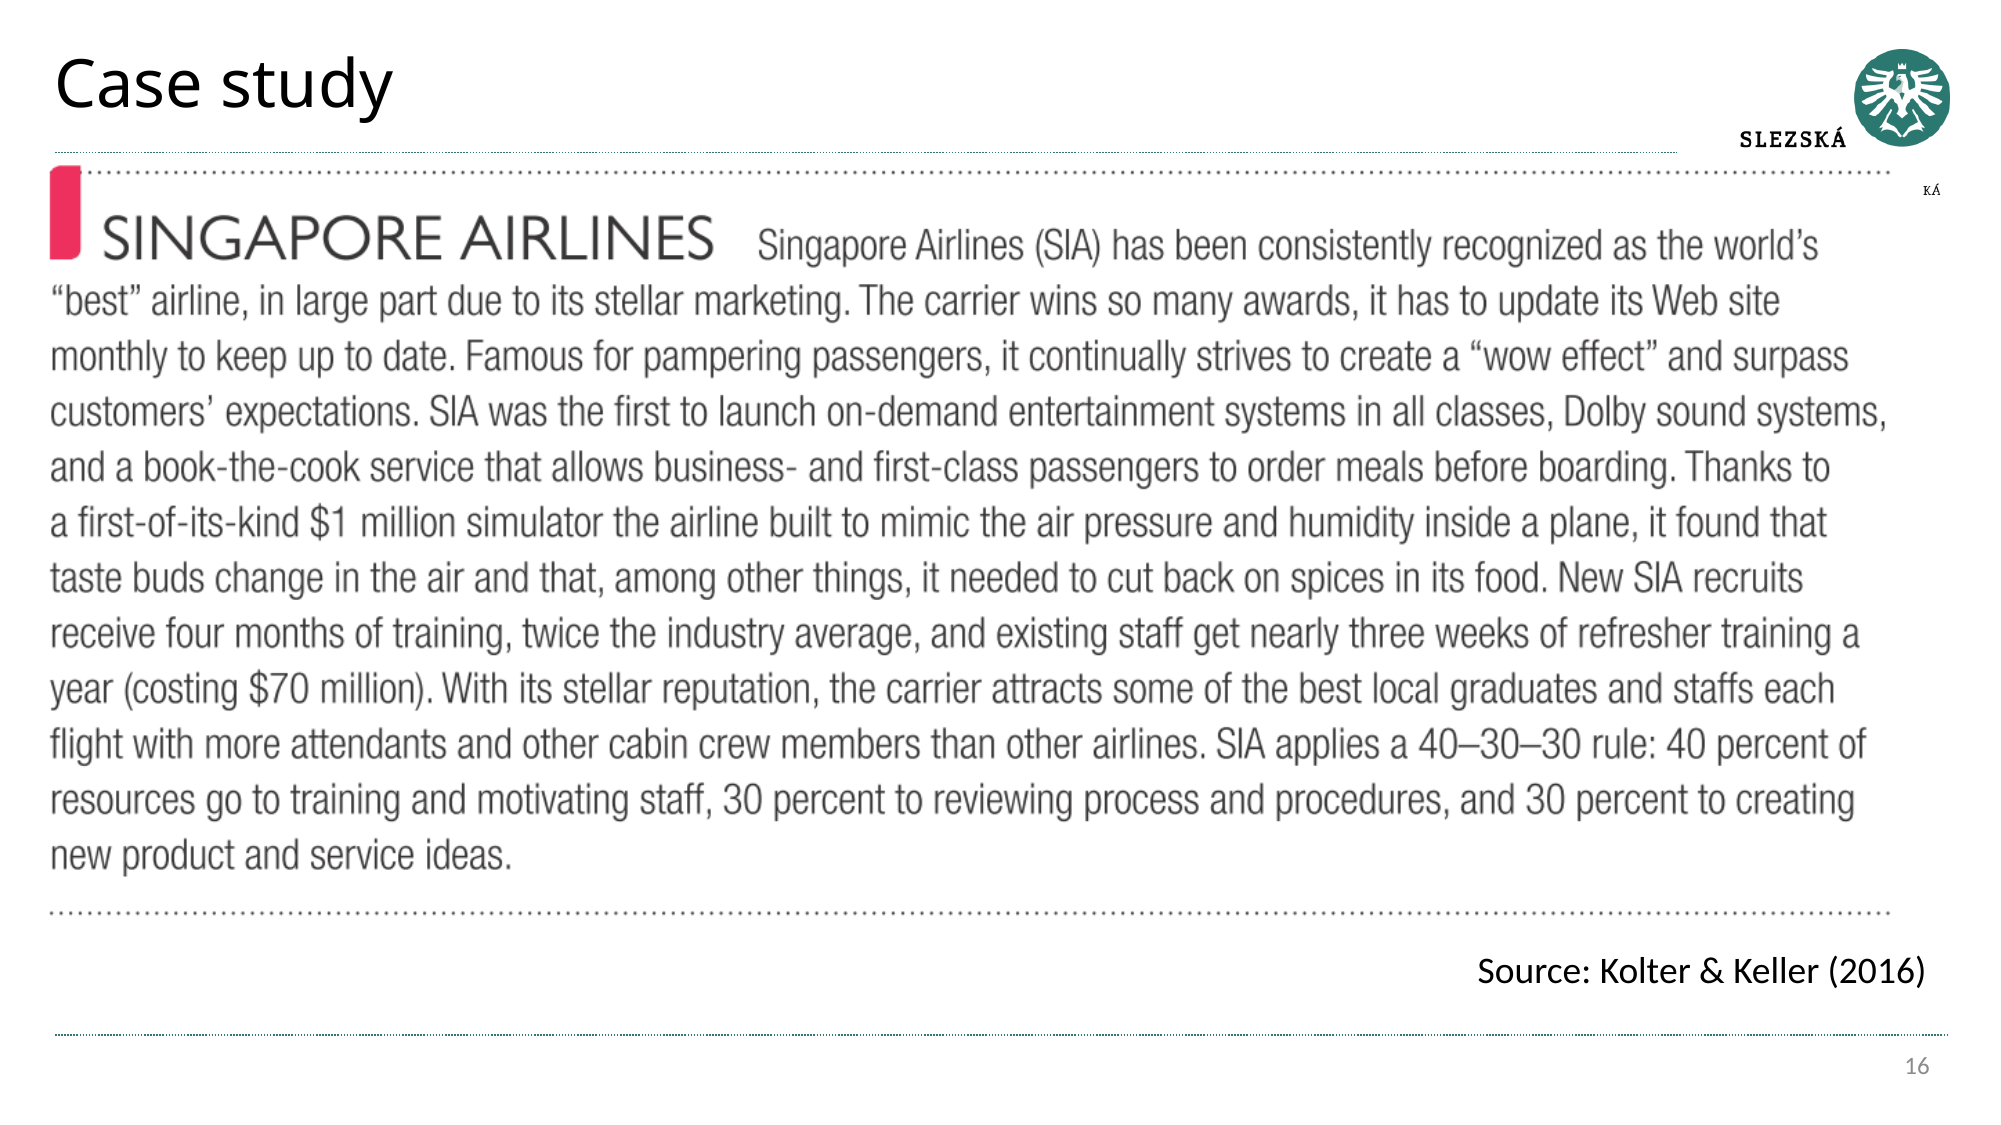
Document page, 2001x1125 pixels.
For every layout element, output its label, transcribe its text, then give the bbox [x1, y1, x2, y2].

text_box Source: Kolter & Keller (2016) [1462, 938, 1942, 999]
title Case study [39, 42, 1237, 153]
picture [39, 49, 1950, 939]
slide_number 16 [1708, 1035, 1945, 1095]
